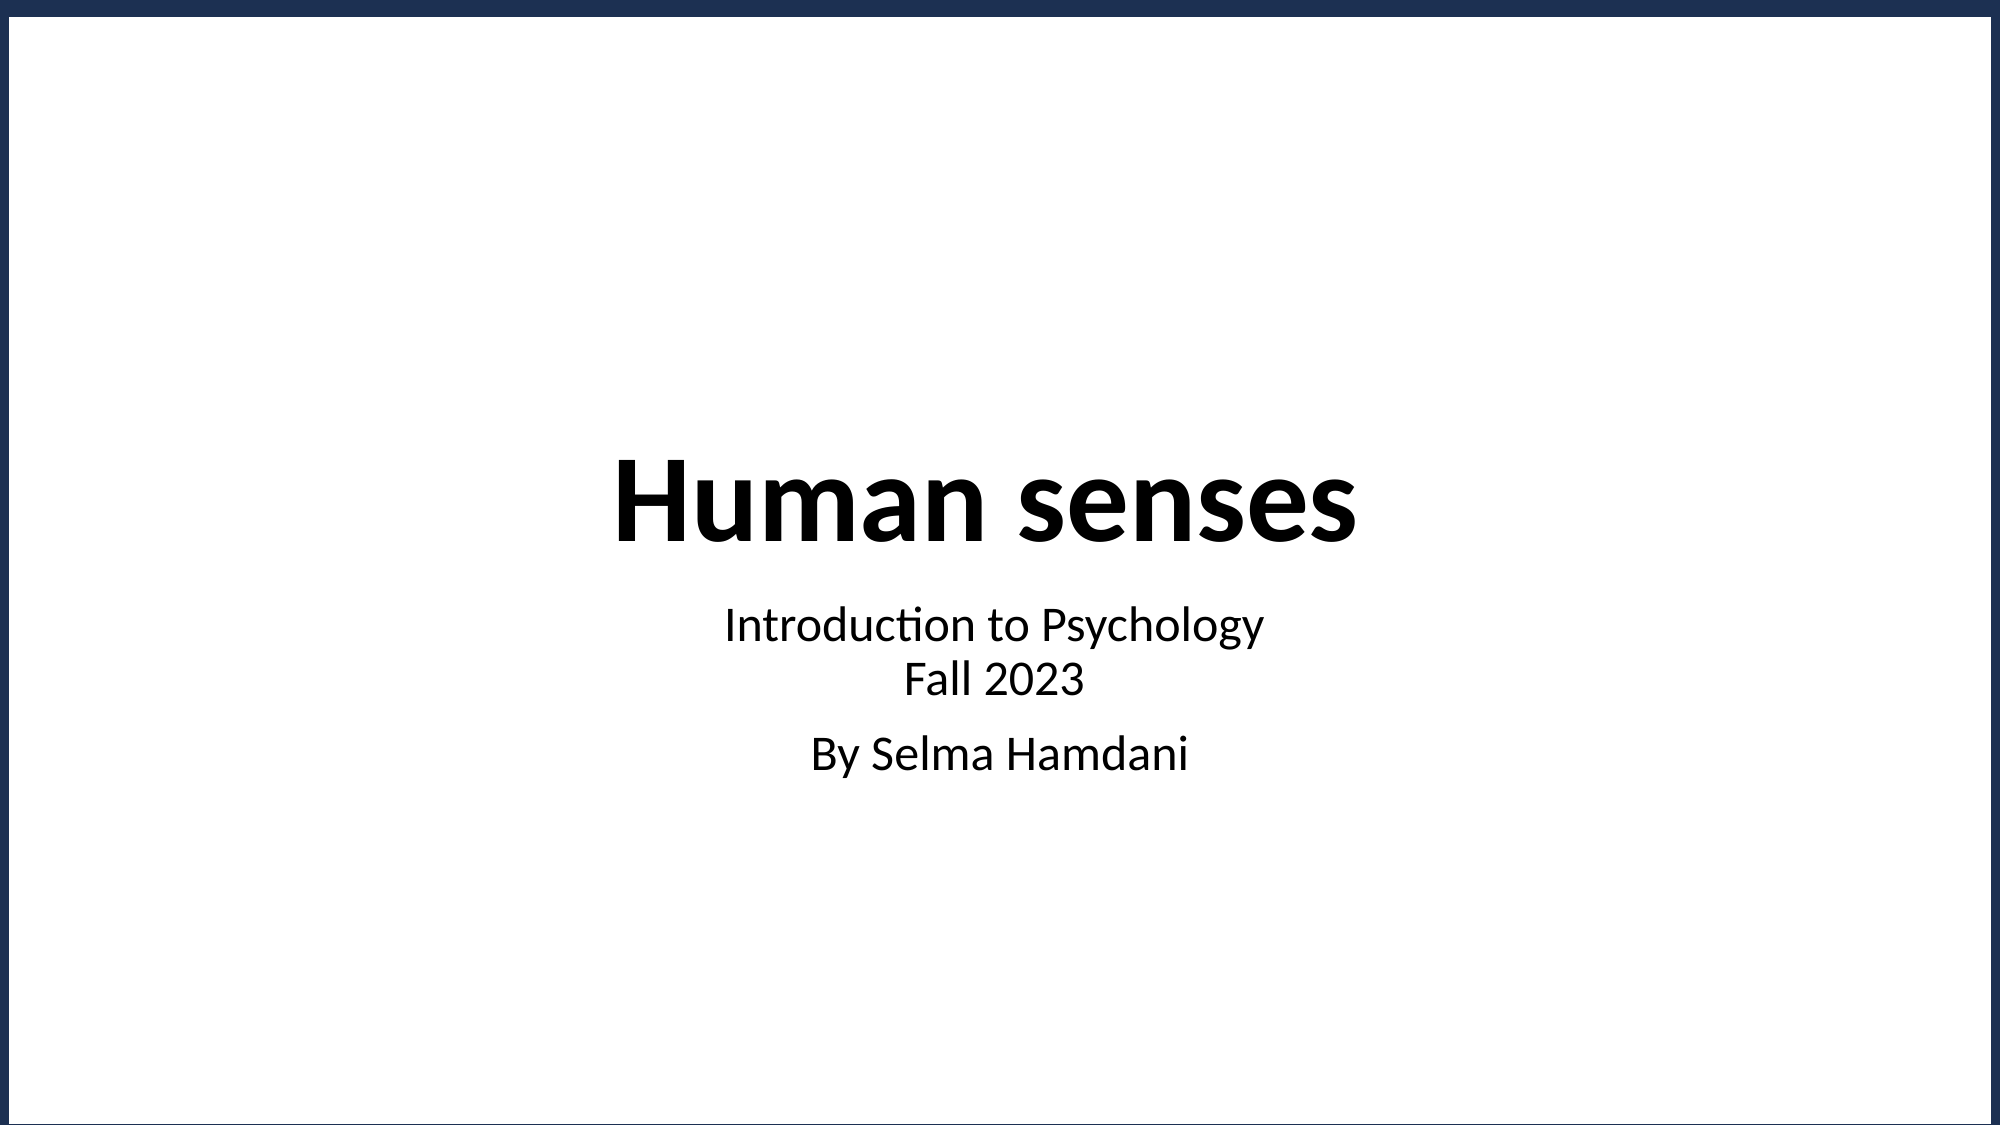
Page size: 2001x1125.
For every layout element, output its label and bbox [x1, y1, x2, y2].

text_box [0, 8, 2000, 1125]
